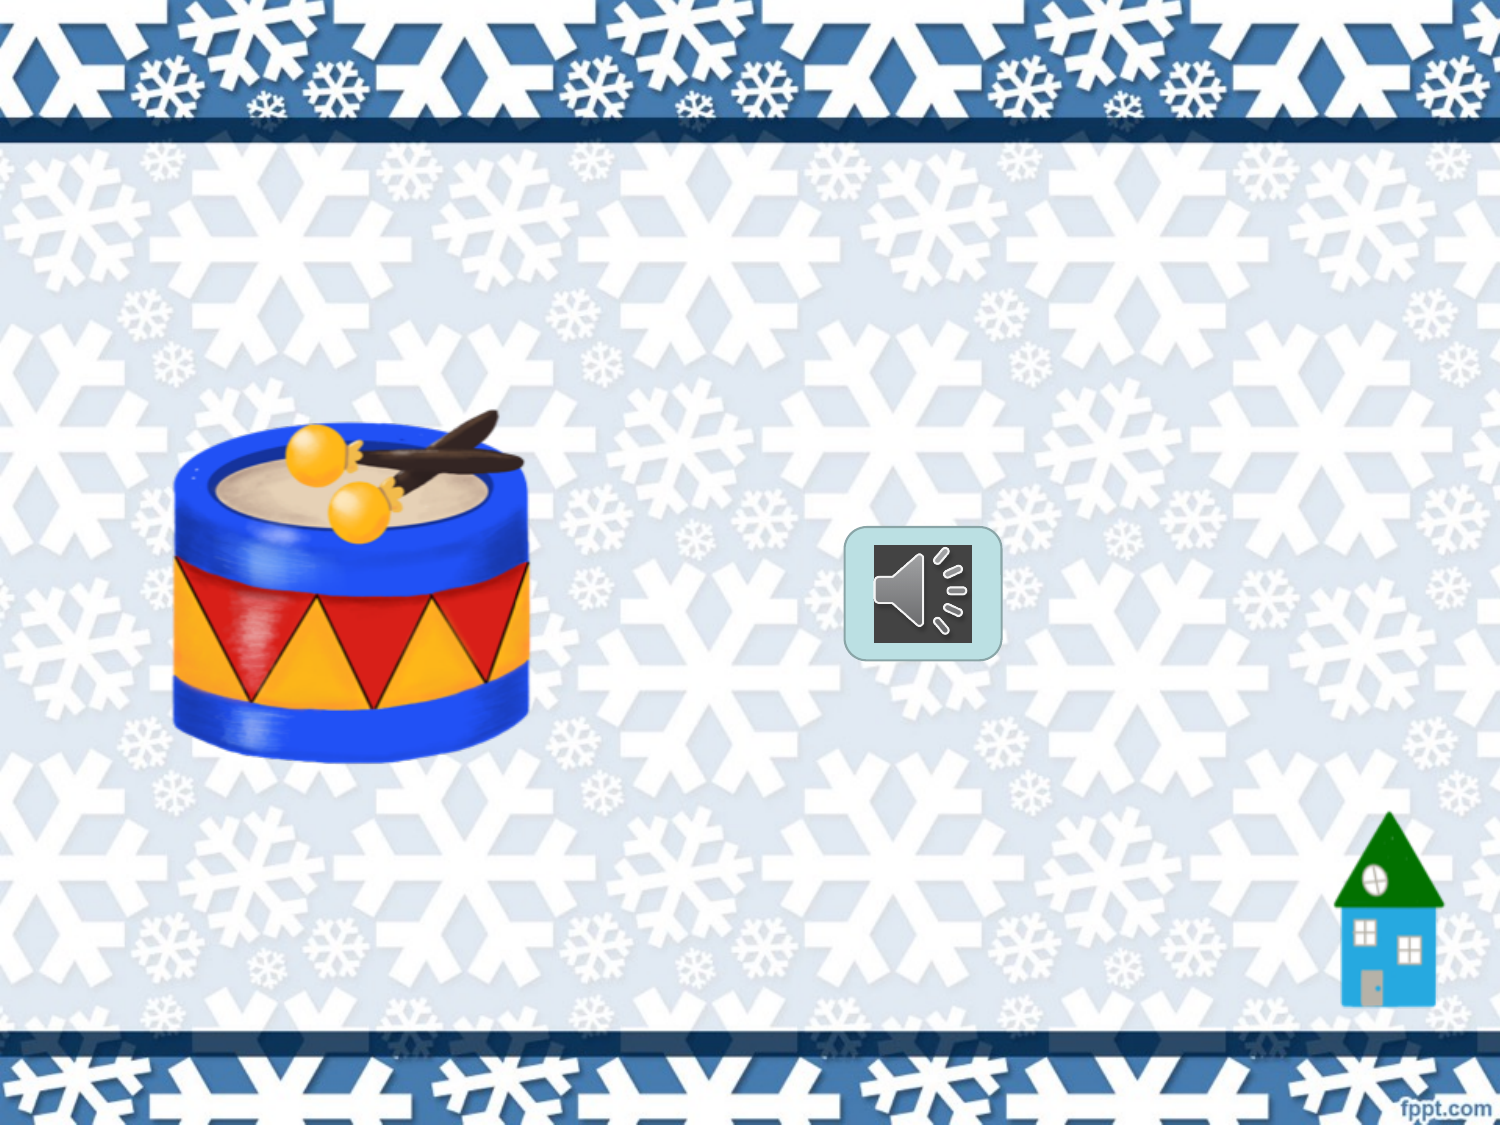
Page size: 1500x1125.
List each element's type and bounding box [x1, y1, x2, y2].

text_box [843, 525, 1003, 662]
picture [0, 0, 1500, 1125]
